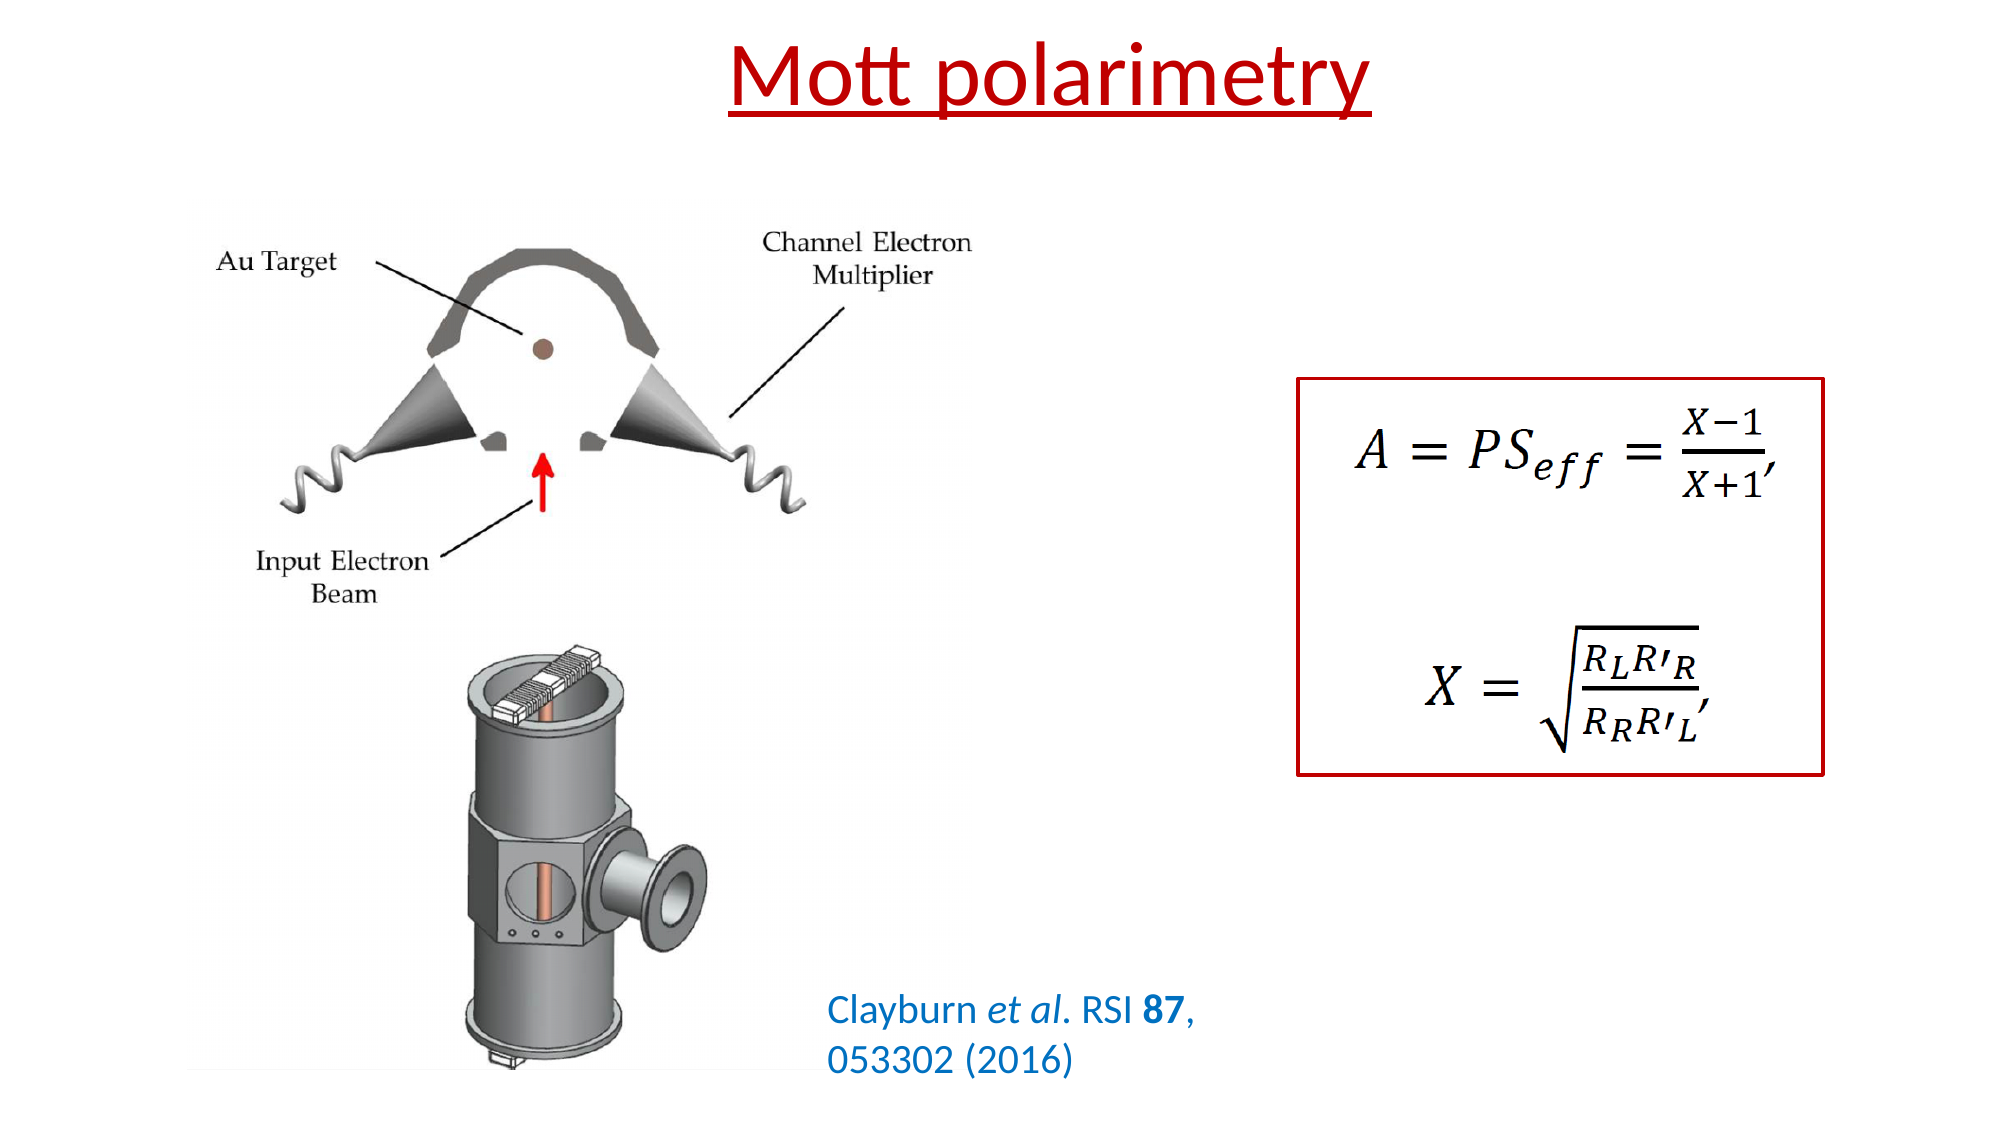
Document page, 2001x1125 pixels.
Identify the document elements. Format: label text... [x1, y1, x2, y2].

text_box Clayburn et al. RSI 87, 053302 (2016) [812, 974, 1238, 1090]
picture [1299, 380, 1822, 774]
title Mott polarimetry [150, 3, 1950, 134]
picture [187, 199, 988, 1079]
